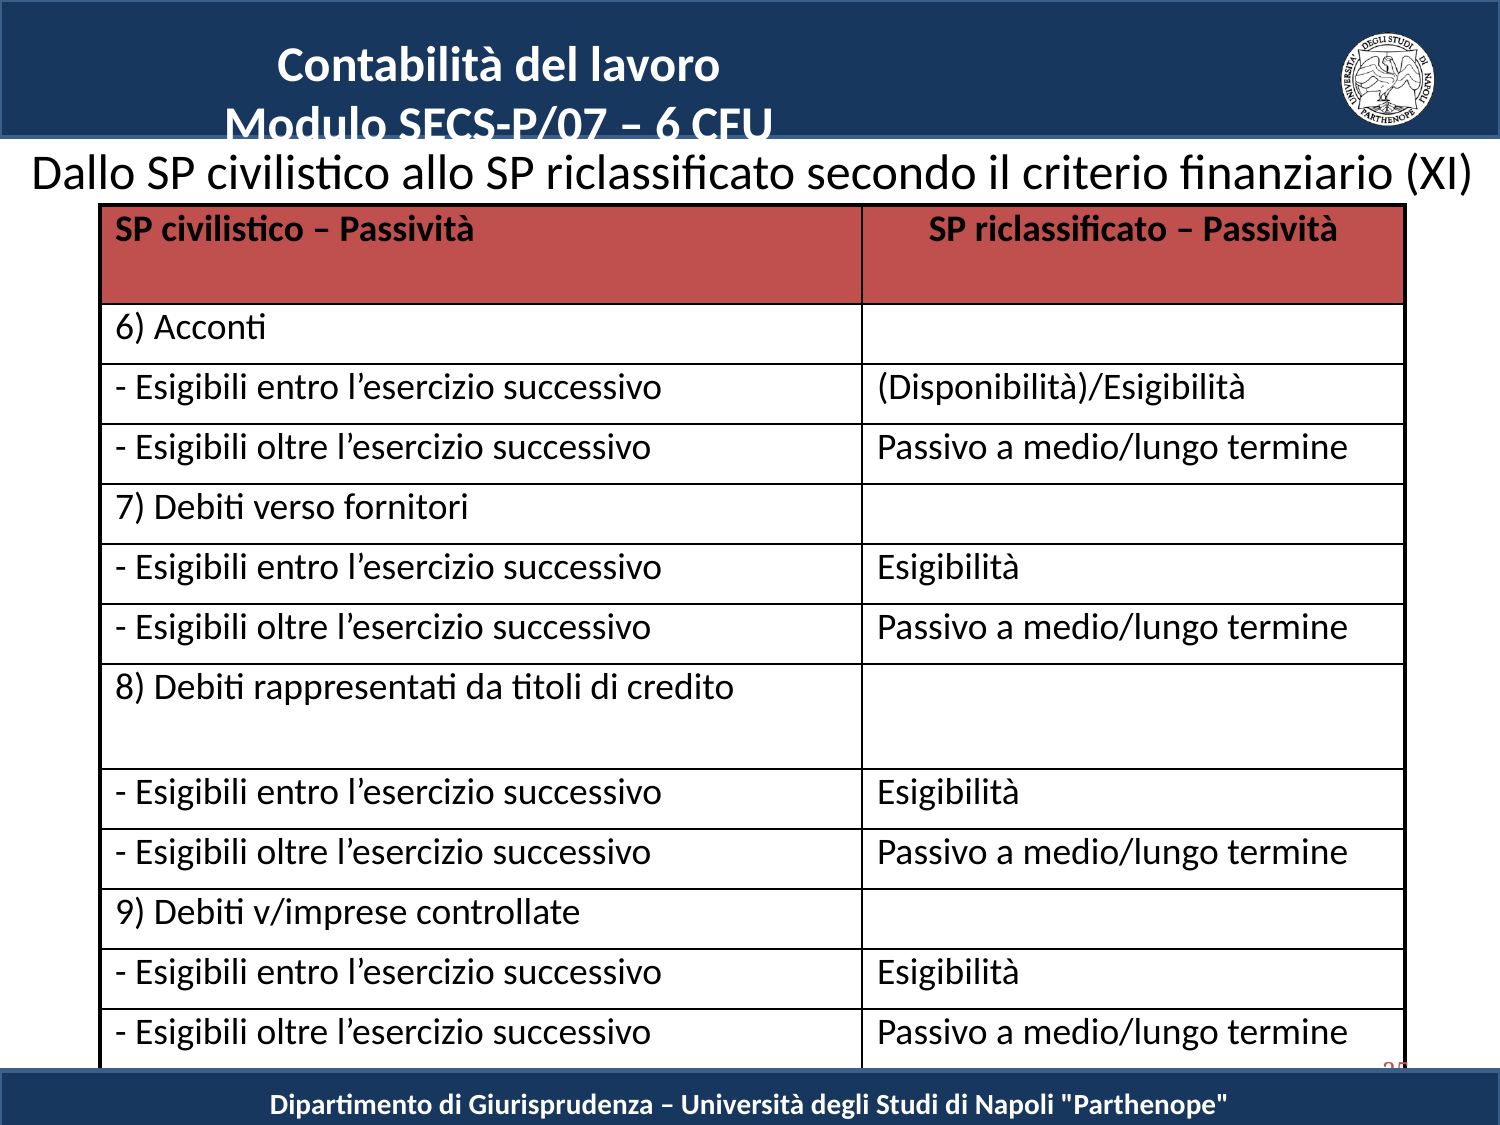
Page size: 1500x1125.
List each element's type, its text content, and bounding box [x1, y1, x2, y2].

text_box Contabilità del lavoro Modulo SECS-P/07 – 6 CFU [8, 24, 990, 160]
text_box Dipartimento di Giurisprudenza – Università degli Studi di Napoli "Parthenope" [233, 1045, 1267, 1125]
table_cell 8) Debiti rappresentati da titoli di credito [102, 665, 861, 768]
table_cell Esigibilità [863, 770, 1403, 828]
table_cell - Esigibili entro l’esercizio successivo [102, 770, 861, 828]
table_cell - Esigibili oltre l’esercizio successivo [102, 1010, 861, 1068]
slide_number 25 [1074, 1042, 1425, 1068]
table_cell 9) Debiti v/imprese controllate [102, 890, 861, 948]
table_cell - Esigibili oltre l’esercizio successivo [102, 605, 861, 663]
table_cell [863, 890, 1403, 948]
picture [1340, 31, 1436, 126]
table_cell Passivo a medio/lungo termine [863, 1010, 1403, 1045]
text_box [0, 0, 1500, 139]
table_cell - Esigibili entro l’esercizio successivo [102, 365, 861, 423]
table_header SP civilistico – Passività [102, 207, 861, 303]
table_cell [863, 485, 1403, 543]
table_cell - Esigibili entro l’esercizio successivo [102, 545, 861, 603]
table_cell - Esigibili oltre l’esercizio successivo [102, 425, 861, 483]
table_cell [863, 665, 1403, 768]
table_cell (Disponibilità)/Esigibilità [863, 365, 1403, 423]
table_cell 7) Debiti verso fornitori [102, 485, 861, 543]
table_cell Esigibilità [863, 545, 1403, 603]
text_box [0, 1068, 233, 1125]
table_cell - Esigibili oltre l’esercizio successivo [102, 830, 861, 888]
text_box [1267, 1068, 1500, 1125]
table_cell Passivo a medio/lungo termine [863, 425, 1403, 483]
table_cell Passivo a medio/lungo termine [863, 830, 1403, 888]
title Dallo SP civilistico allo SP riclassificato secondo il criterio finanziario (XI) [5, 139, 1500, 279]
table_cell - Esigibili entro l’esercizio successivo [102, 950, 861, 1008]
table_cell [863, 305, 1403, 363]
table_header SP riclassificato – Passività [863, 207, 1403, 303]
table_cell 6) Acconti [102, 305, 861, 363]
table_cell Esigibilità [863, 950, 1403, 1008]
table_cell Passivo a medio/lungo termine [863, 605, 1403, 663]
